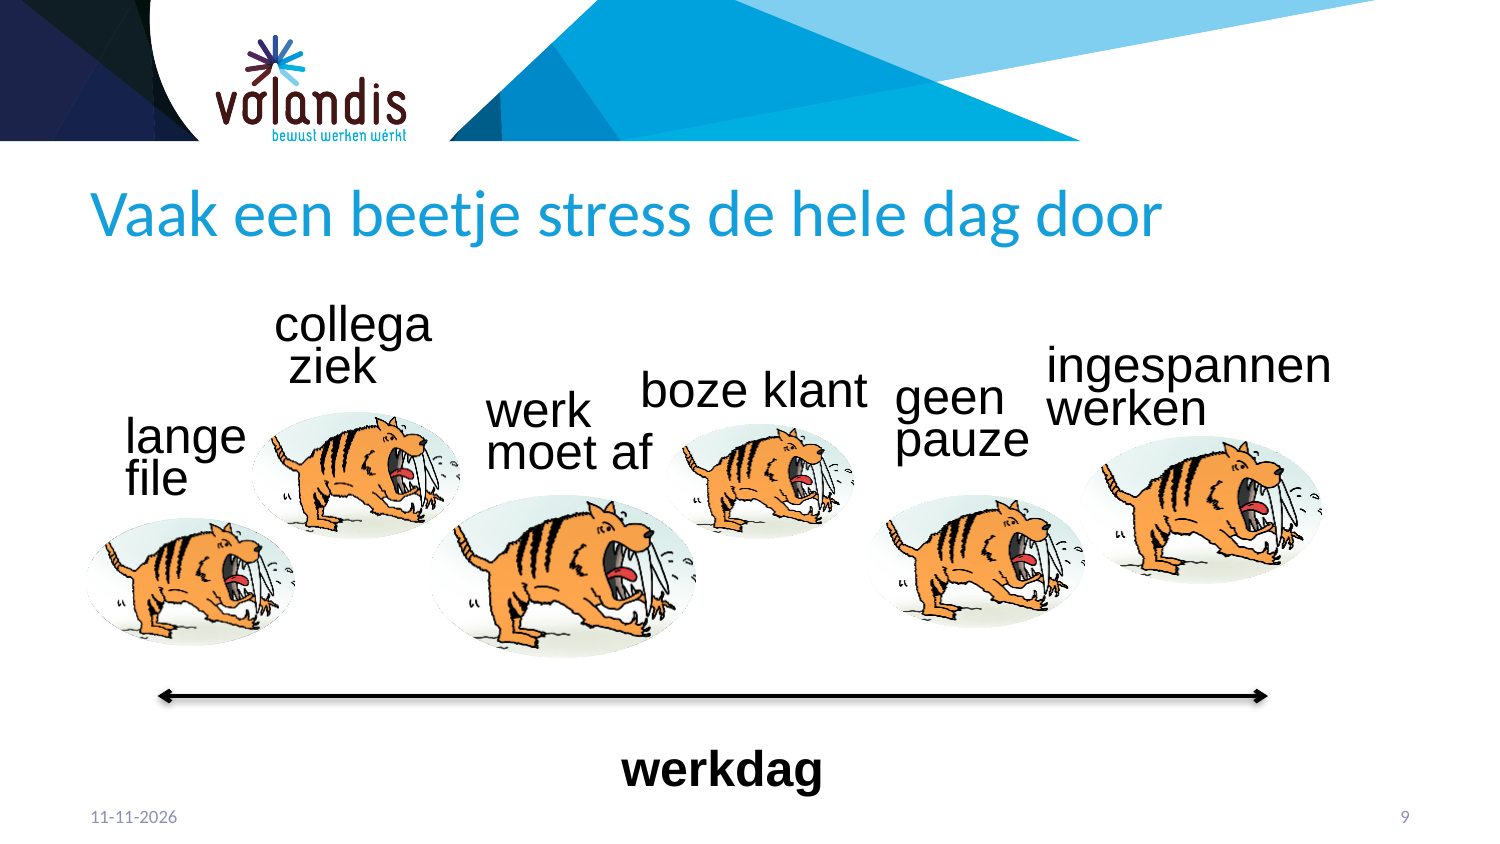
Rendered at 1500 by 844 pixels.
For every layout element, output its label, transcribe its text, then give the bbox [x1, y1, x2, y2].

text_box boze klant [625, 349, 905, 425]
text_box geen pauze [879, 373, 1069, 473]
picture [0, 0, 1500, 844]
slide_number 10 [1074, 782, 1425, 827]
text_box ingespannen werken [1031, 341, 1363, 441]
text_box lange file [110, 412, 249, 517]
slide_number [75, 782, 425, 827]
text_box collega ziek [259, 300, 560, 400]
text_box werk moet af [471, 386, 662, 485]
text_box werkdag [606, 729, 855, 844]
title Vaak een beetje stress de hele dag door [75, 162, 1425, 253]
